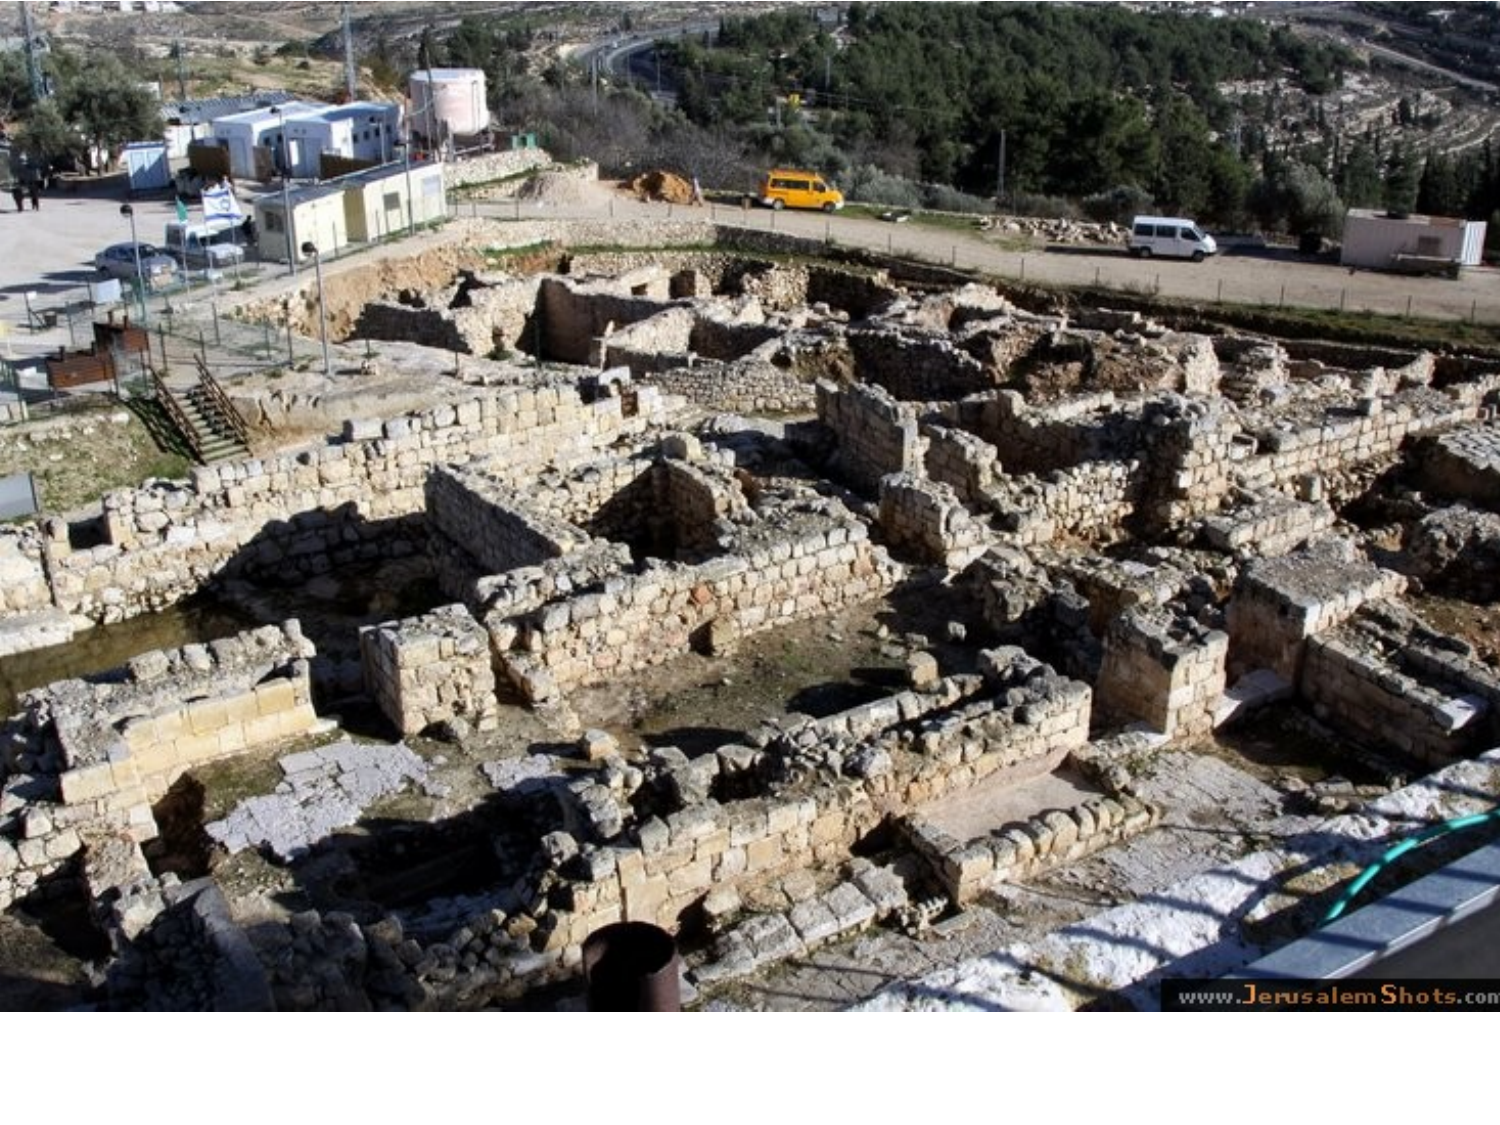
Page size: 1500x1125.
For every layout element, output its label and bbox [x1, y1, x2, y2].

list [0, 1, 1500, 1012]
